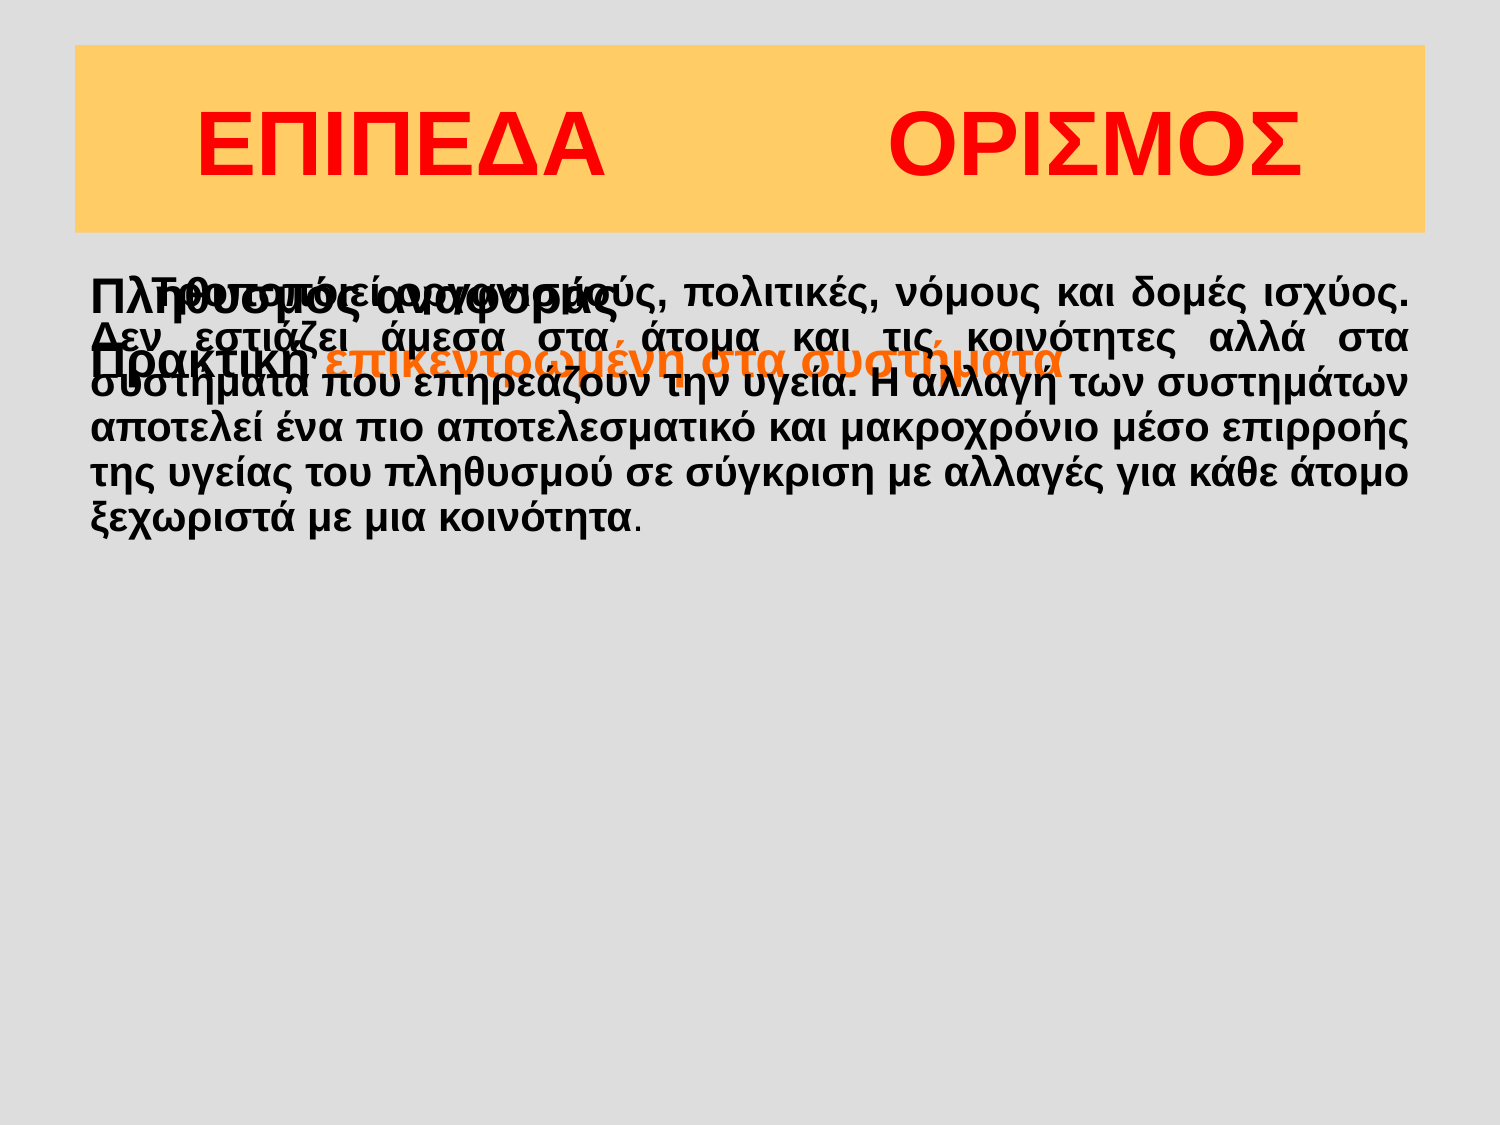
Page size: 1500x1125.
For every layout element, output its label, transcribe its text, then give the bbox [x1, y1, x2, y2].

list Τροποποιεί οργανισμούς, πολιτικές, νόμους και δομές ισχύος. Δεν εστιάζει άμεσα στα άτομα και τις κοινότητες αλλά στα συστήματα που επηρεάζουν την υγεία. Η αλλαγή των συστημάτων αποτελεί ένα πιο αποτελεσματικό και μακροχρόνιο μέσο επιρροής της υγείας του πληθυσμού σε σύγκριση με αλλαγές για κάθε άτομο ξεχωριστά με μια κοινότητα. [74, 262, 1426, 1006]
title ΕΠΙΠΕΔΑ ΟΡΙΣΜΟΣ [74, 44, 1426, 233]
